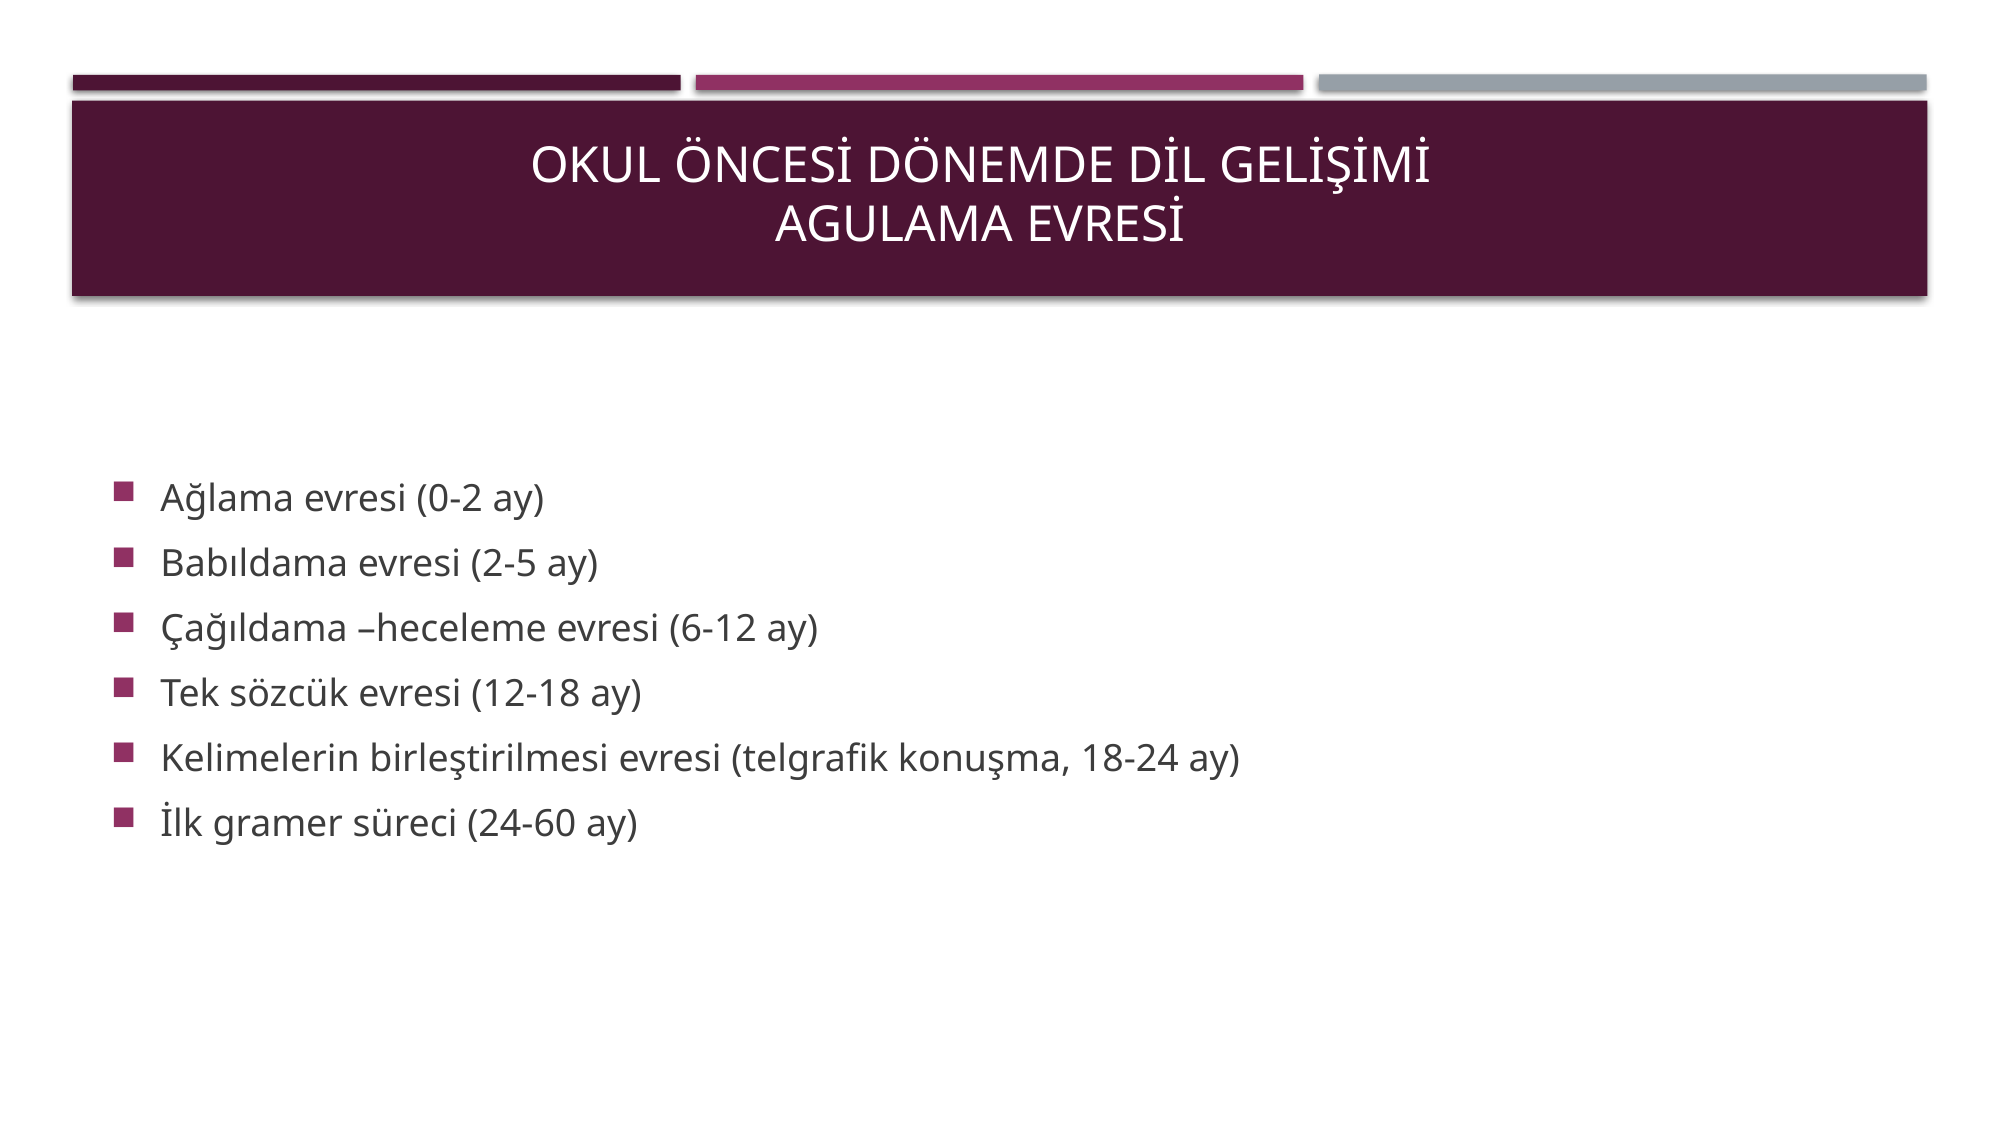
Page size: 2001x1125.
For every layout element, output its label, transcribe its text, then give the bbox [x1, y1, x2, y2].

list Ağlama evresi (0-2 ay) Babıldama evresi (2-5 ay) Çağıldama –heceleme evresi (6-12 ay) Tek sözcük evresi (12-18 ay) Kelimelerin birleştirilmesi evresi (telgrafik konuşma, 18-24 ay) İlk gramer süreci (24-60 ay) [95, 357, 1905, 962]
title OKUL ÖNCESİ DÖNEMDE DİL GELİŞİMİ agulama evresi [74, 125, 1888, 260]
